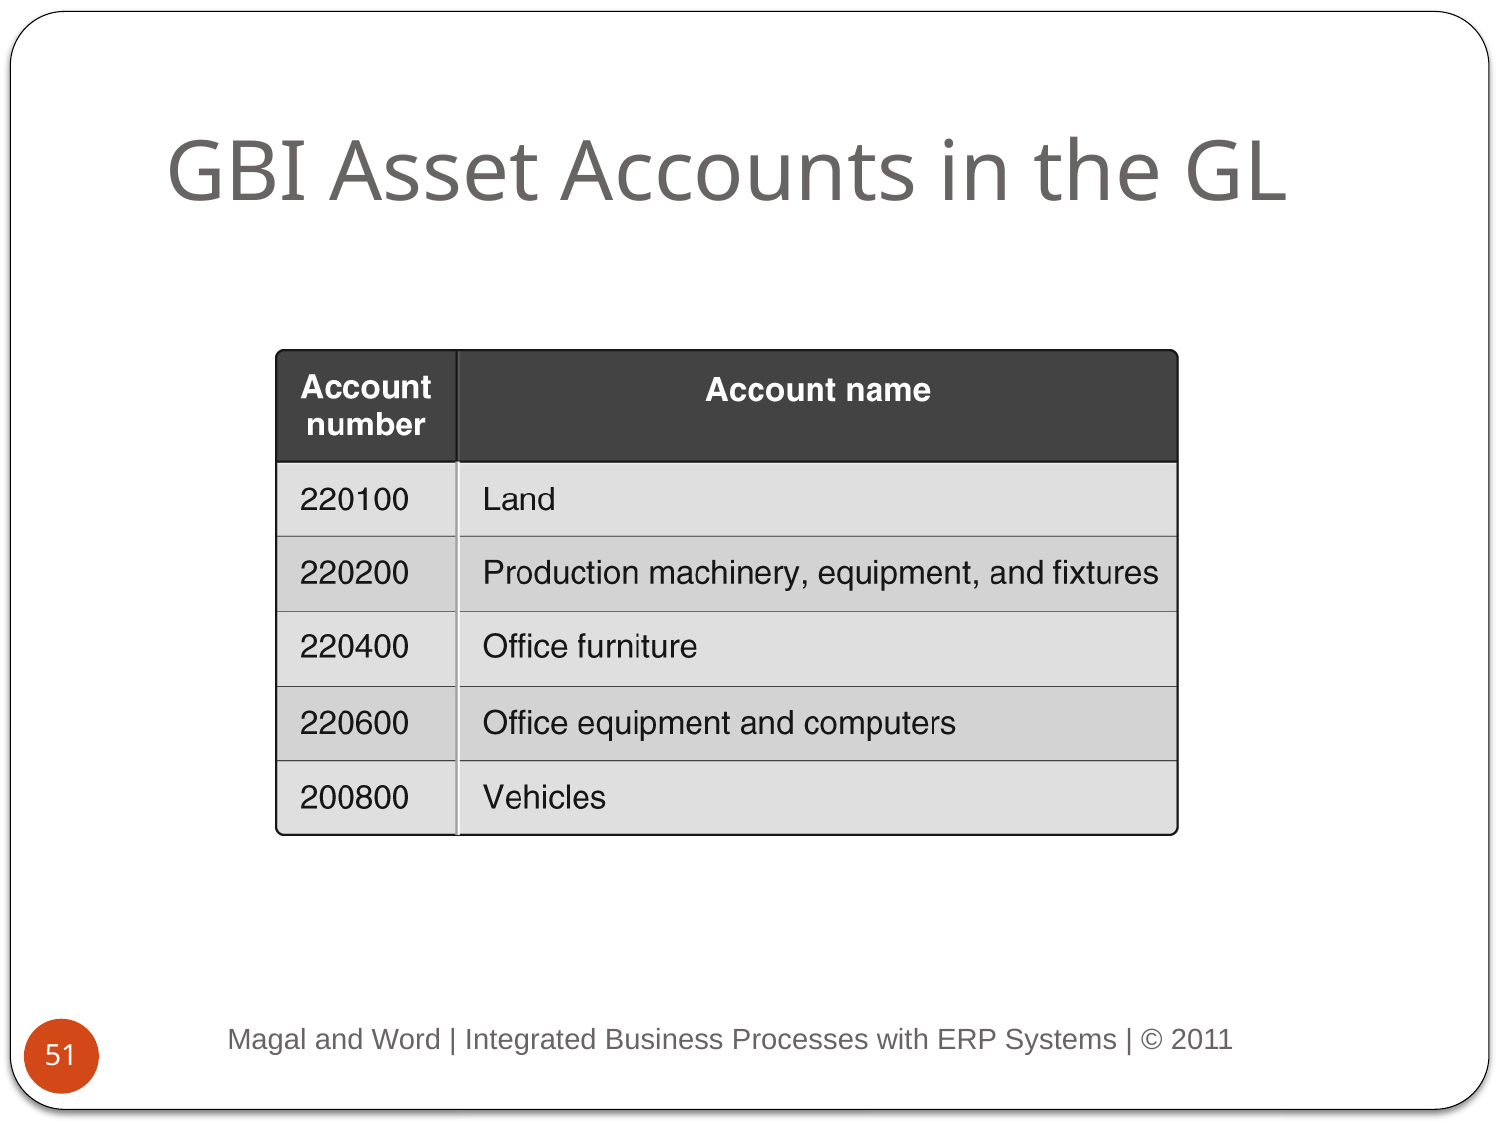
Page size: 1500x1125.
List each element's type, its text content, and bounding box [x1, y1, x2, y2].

slide_number 51 [23, 1018, 99, 1094]
title GBI Asset Accounts in the GL [149, 44, 1426, 233]
picture [224, 299, 1229, 886]
footer Magal and Word | Integrated Business Processes with ERP Systems | © 2011 [212, 999, 1425, 1075]
